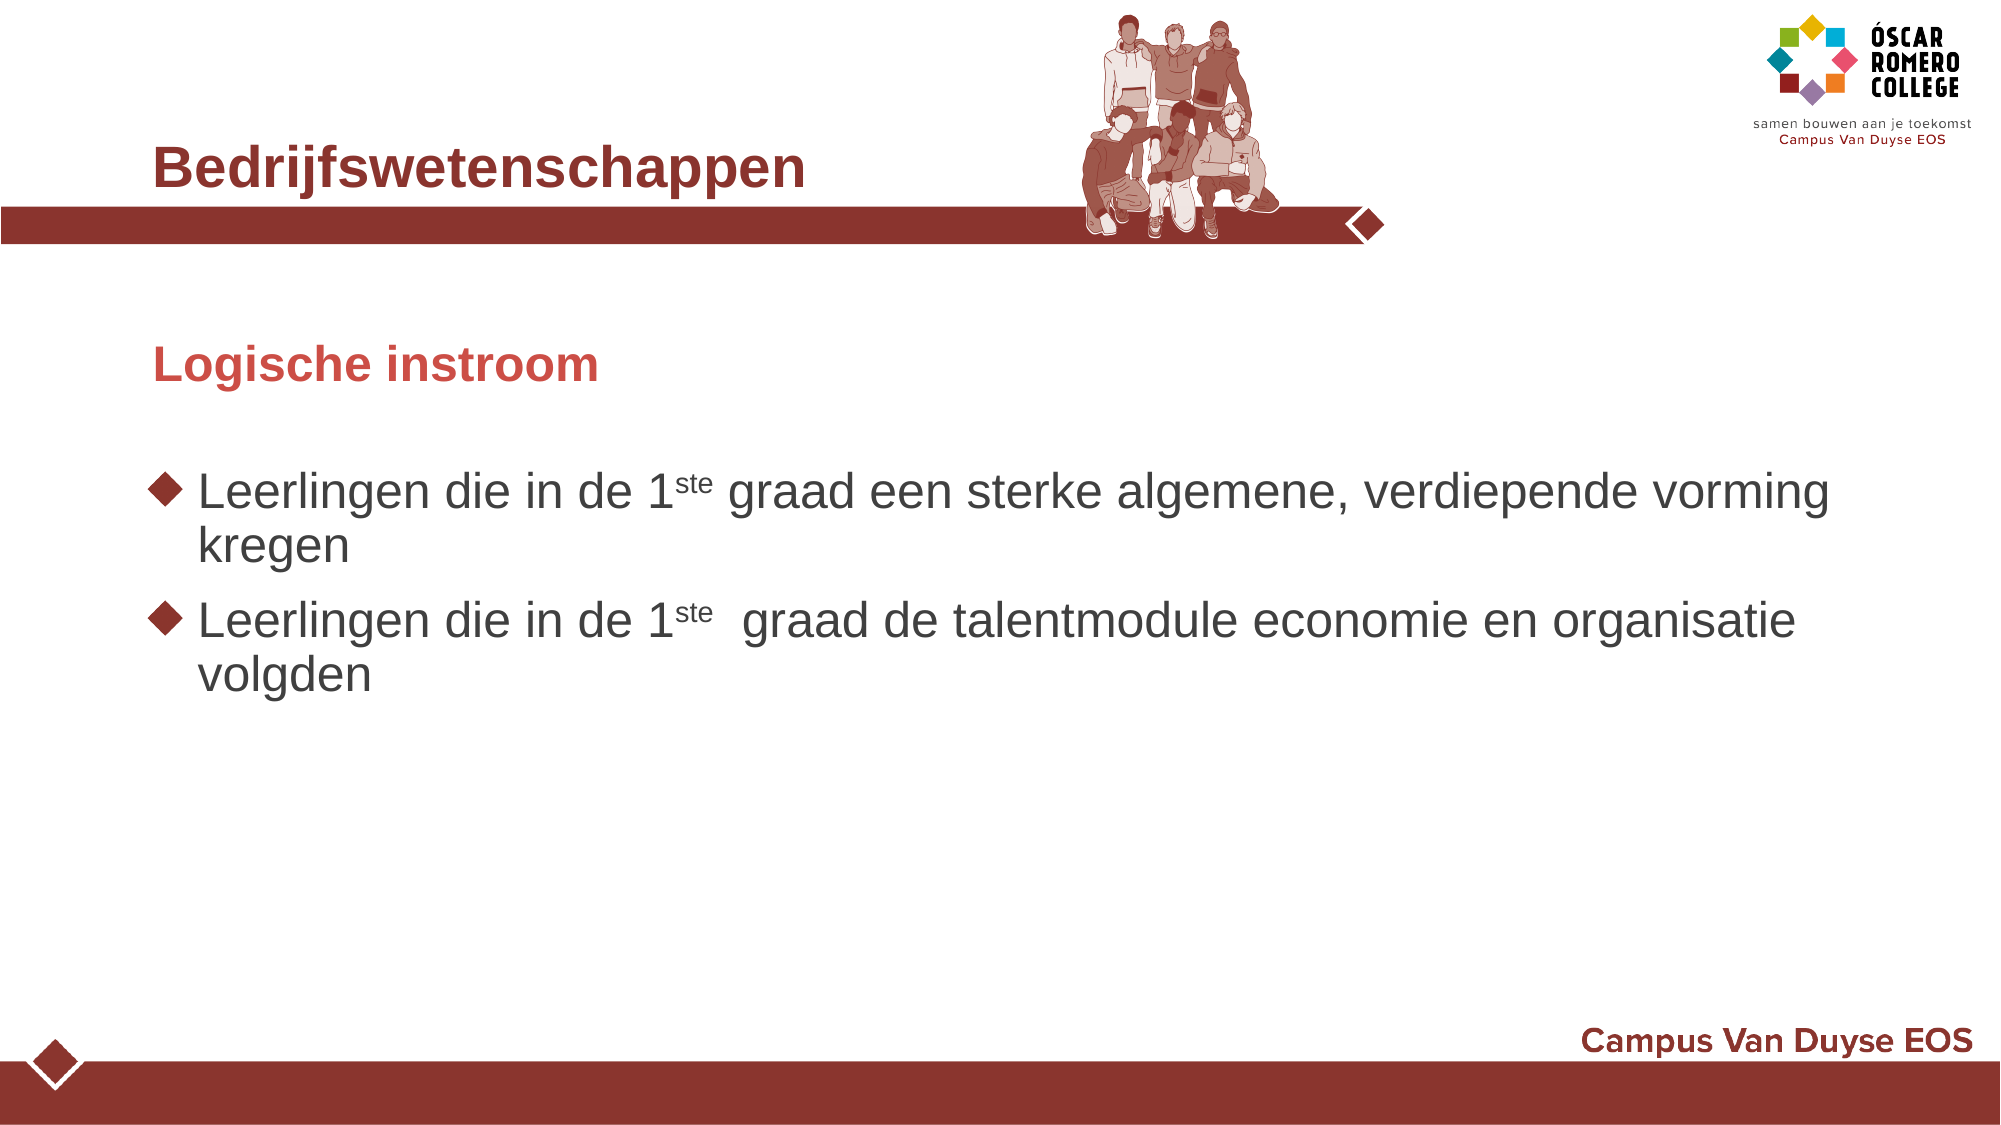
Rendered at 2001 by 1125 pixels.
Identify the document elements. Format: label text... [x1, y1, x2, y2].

text_box Leerlingen die in de 1ste graad een sterke algemene, verdiepende vorming kregen Leerlingen die in de 1ste graad de talentmodule economie en organisatie volgden [124, 457, 1849, 1063]
picture [0, 1022, 2000, 1125]
picture [1081, 14, 1280, 59]
picture [147, 600, 183, 636]
picture [1753, 14, 1972, 149]
title Bedrijfswetenschappen [137, 59, 1863, 265]
list Logische instroom [137, 265, 1863, 401]
picture [147, 471, 183, 507]
